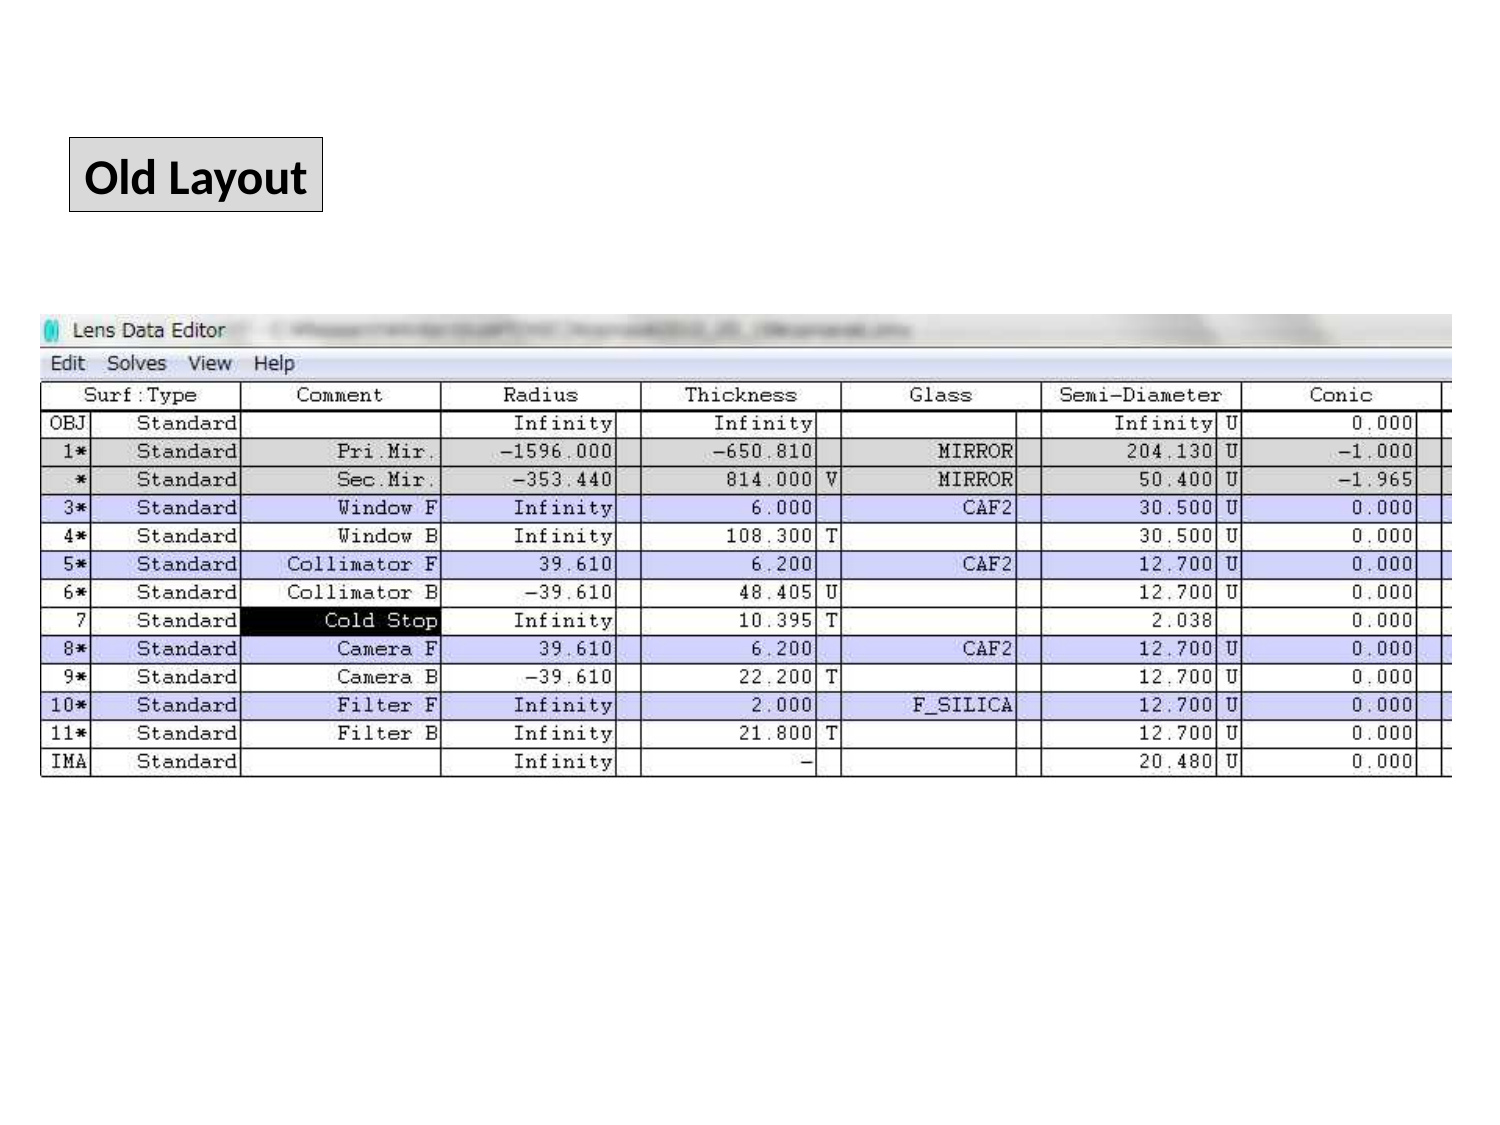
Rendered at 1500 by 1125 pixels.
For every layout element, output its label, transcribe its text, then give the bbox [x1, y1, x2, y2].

text_box Old Layout [69, 137, 323, 212]
picture [40, 314, 1452, 787]
